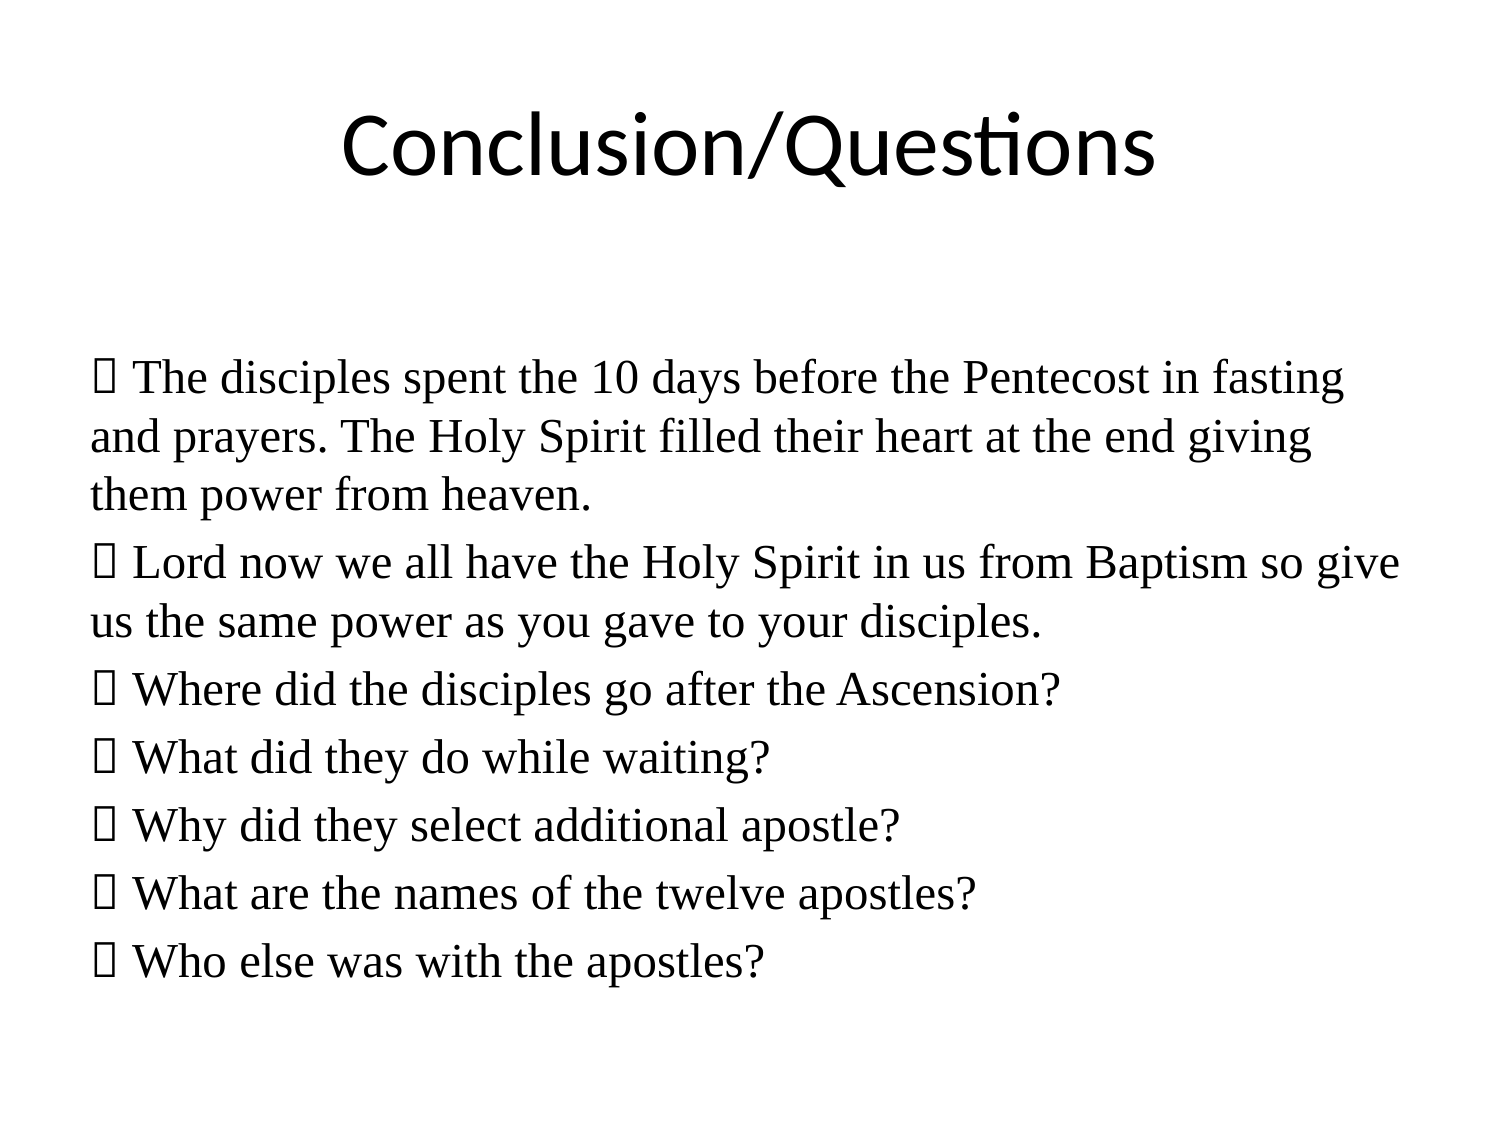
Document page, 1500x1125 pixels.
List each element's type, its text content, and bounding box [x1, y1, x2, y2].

title Conclusion/Questions [75, 45, 1425, 233]
list  The disciples spent the 10 days before the Pentecost in fasting and prayers. The Holy Spirit filled their heart at the end giving them power from heaven.  Lord now we all have the Holy Spirit in us from Baptism so give us the same power as you gave to your disciples.  Where did the disciples go after the Ascension?  What did they do while waiting?  Why did they select additional apostle?  What are the names of the twelve apostles?  Who else was with the apostles? [75, 262, 1425, 1005]
